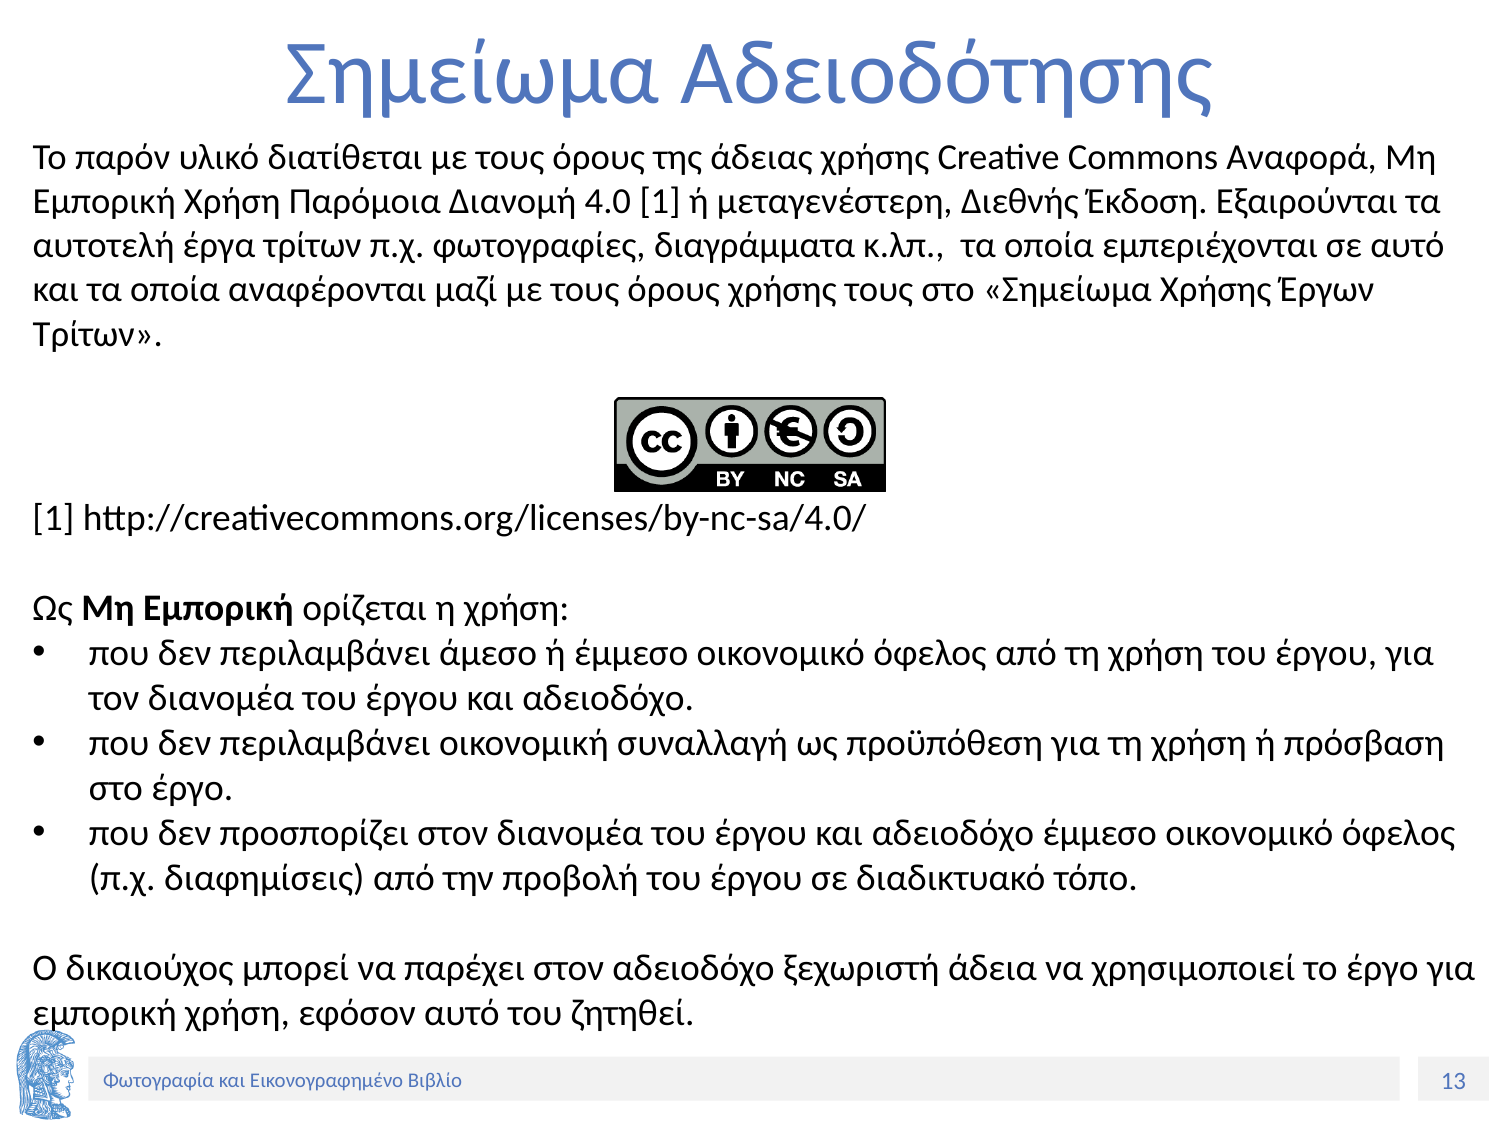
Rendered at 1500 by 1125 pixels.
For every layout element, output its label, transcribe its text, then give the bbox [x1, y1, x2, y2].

picture [9, 1026, 81, 1120]
text_box [1] http://creativecommons.org/licenses/by-nc-sa/4.0/ Ως Μη Εμπορική ορίζεται η χρήση: που δεν περιλαμβάνει άμεσο ή έμμεσο οικονομικό όφελος από τη χρήση του έργου, για τον διανομέα του έργου και αδειοδόχο. που δεν περιλαμβάνει οικονομική συναλλαγή ως προϋπόθεση για τη χρήση ή πρόσβαση στο έργο. που δεν προσπορίζει στον διανομέα του έργου και αδειοδόχο έμμεσο οικονομικό όφελος (π.χ. διαφημίσεις) από την προβολή του έργου σε διαδικτυακό τόπο. Ο δικαιούχος μπορεί να παρέχει στον αδειοδόχο ξεχωριστή άδεια να χρησιμοποιεί το έργο για εμπορική χρήση, εφόσον αυτό του ζητηθεί. [17, 479, 1500, 1047]
list Το παρόν υλικό διατίθεται με τους όρους της άδειας χρήσης Creative Commons Αναφορά, Μη Εμπορική Χρήση Παρόμοια Διανομή 4.0 [1] ή μεταγενέστερη, Διεθνής Έκδοση. Εξαιρούνται τα αυτοτελή έργα τρίτων π.χ. φωτογραφίες, διαγράμματα κ.λπ., τα οποία εμπεριέχονται σε αυτό και τα οποία αναφέρονται μαζί με τους όρους χρήσης τους στο «Σημείωμα Χρήσης Έργων Τρίτων». [17, 125, 1483, 362]
picture [614, 396, 886, 492]
title Σημείωμα Αδειοδότησης [75, 0, 1425, 125]
